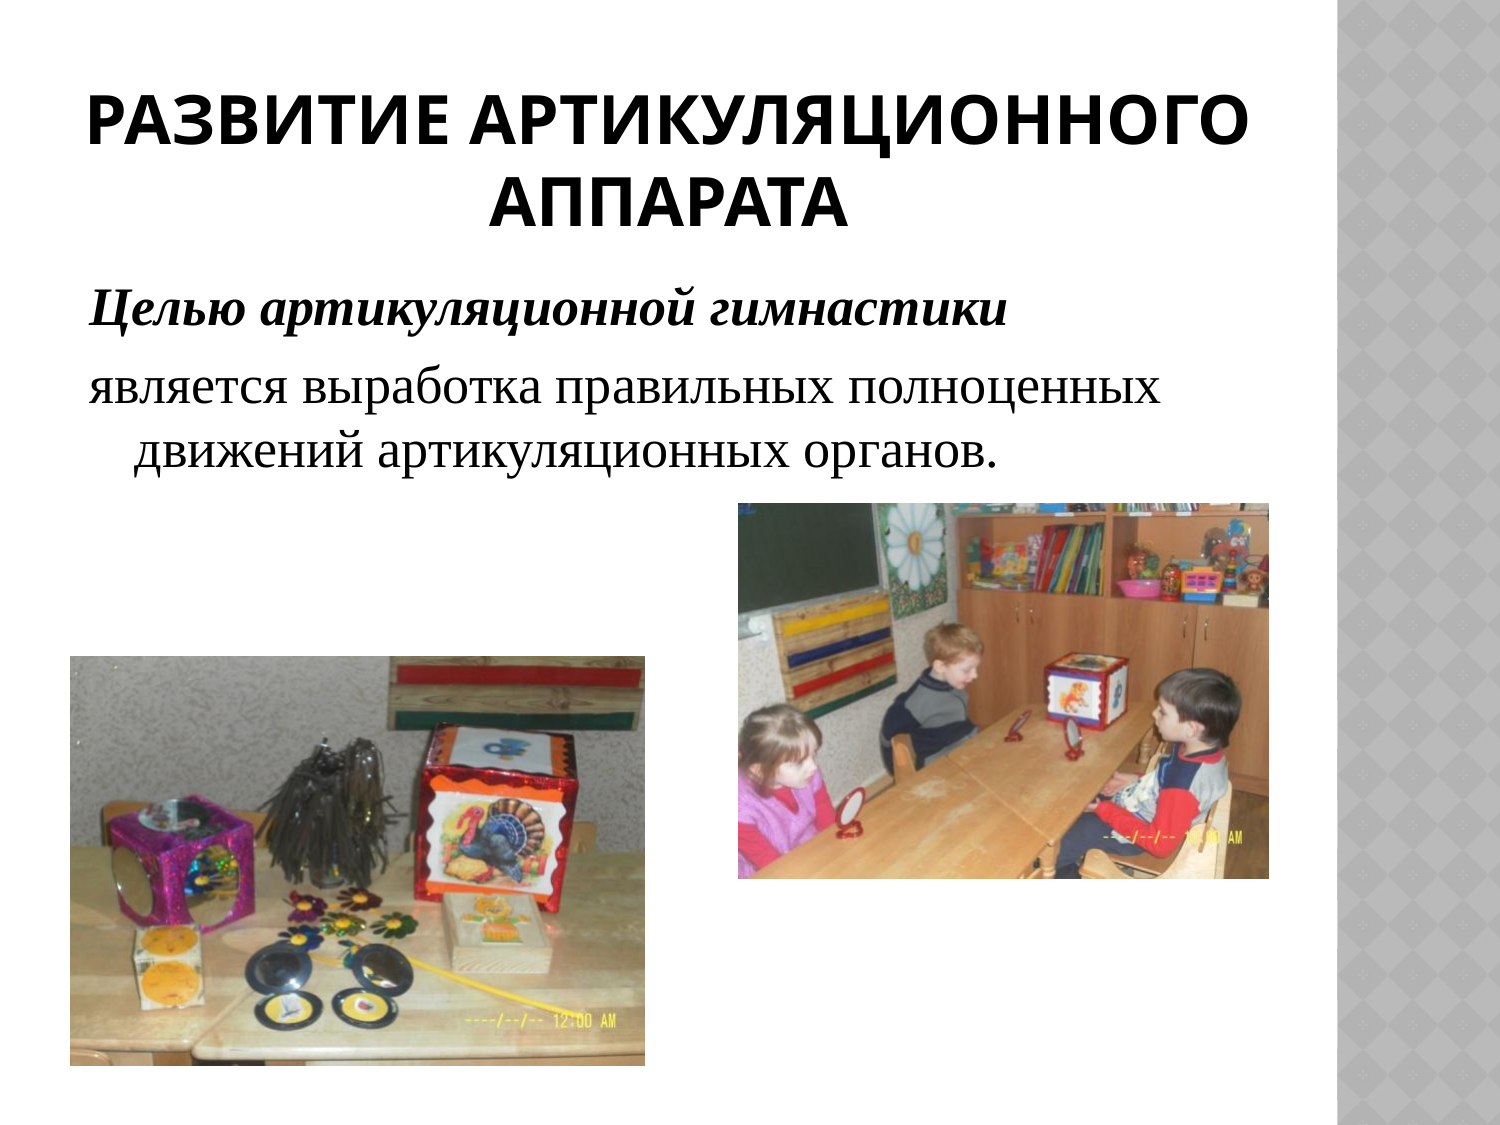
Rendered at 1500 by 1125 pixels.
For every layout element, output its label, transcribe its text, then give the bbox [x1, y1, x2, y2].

picture [69, 655, 645, 1066]
list Целью артикуляционной гимнастики является выработка правильных полноценных движений артикуляционных органов. [75, 264, 1263, 1059]
picture [737, 503, 1269, 880]
title Развитие артикуляционного аппарата [75, 52, 1263, 240]
